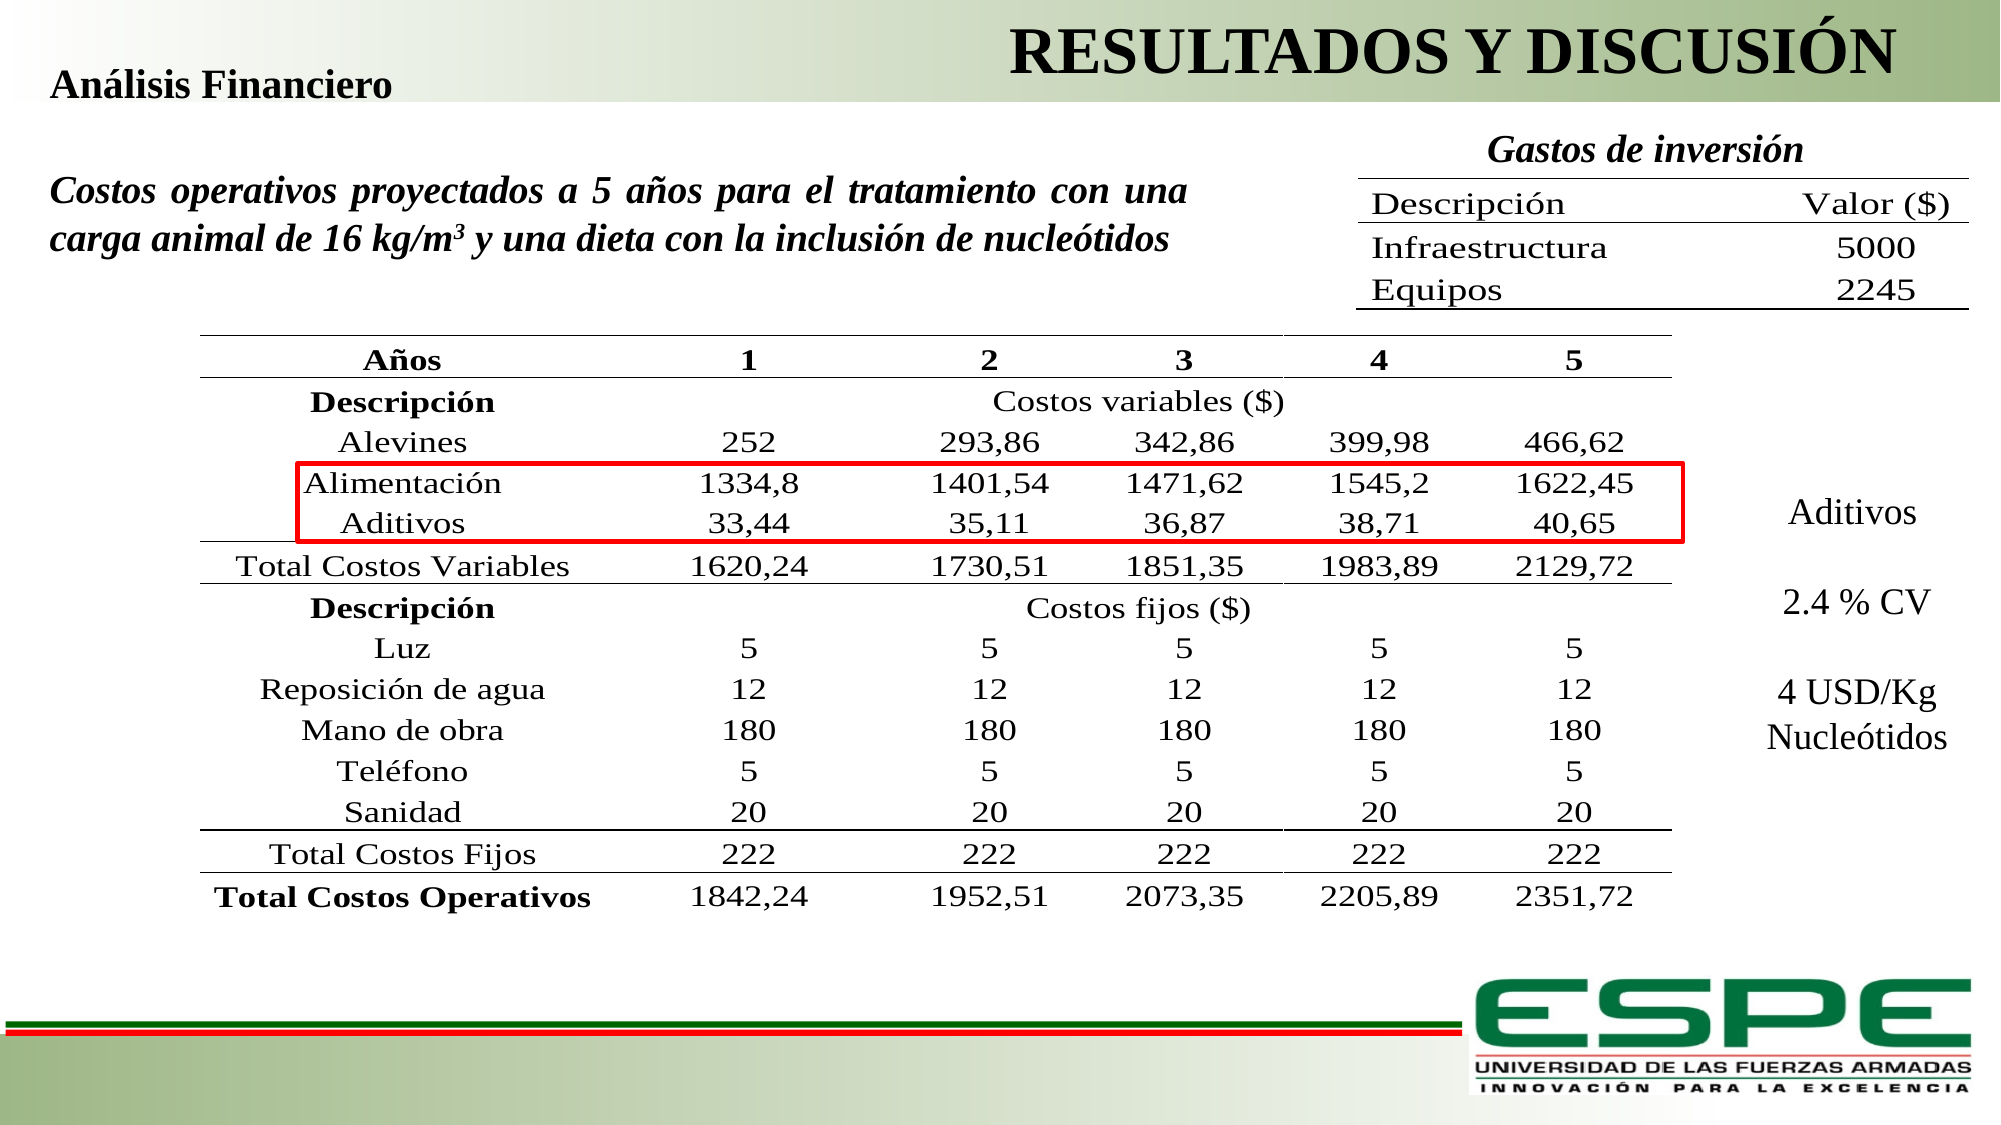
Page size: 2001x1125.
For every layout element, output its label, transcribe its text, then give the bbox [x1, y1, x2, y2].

picture [1469, 975, 1977, 1096]
picture [187, 334, 1684, 928]
text_box Análisis Financiero [34, 49, 412, 115]
text_box Gastos de inversión [1472, 115, 1966, 176]
text_box Aditivos 2.4 % CV 4 USD/Kg Nucleótidos [1749, 479, 1966, 764]
picture [1344, 177, 1970, 332]
text_box Costos operativos proyectados a 5 años para el tratamiento con una carga animal de 16 kg/m3 y una dieta con la inclusión de nucleótidos [34, 156, 1204, 267]
title RESULTADOS Y DISCUSIÓN [925, 0, 1930, 74]
